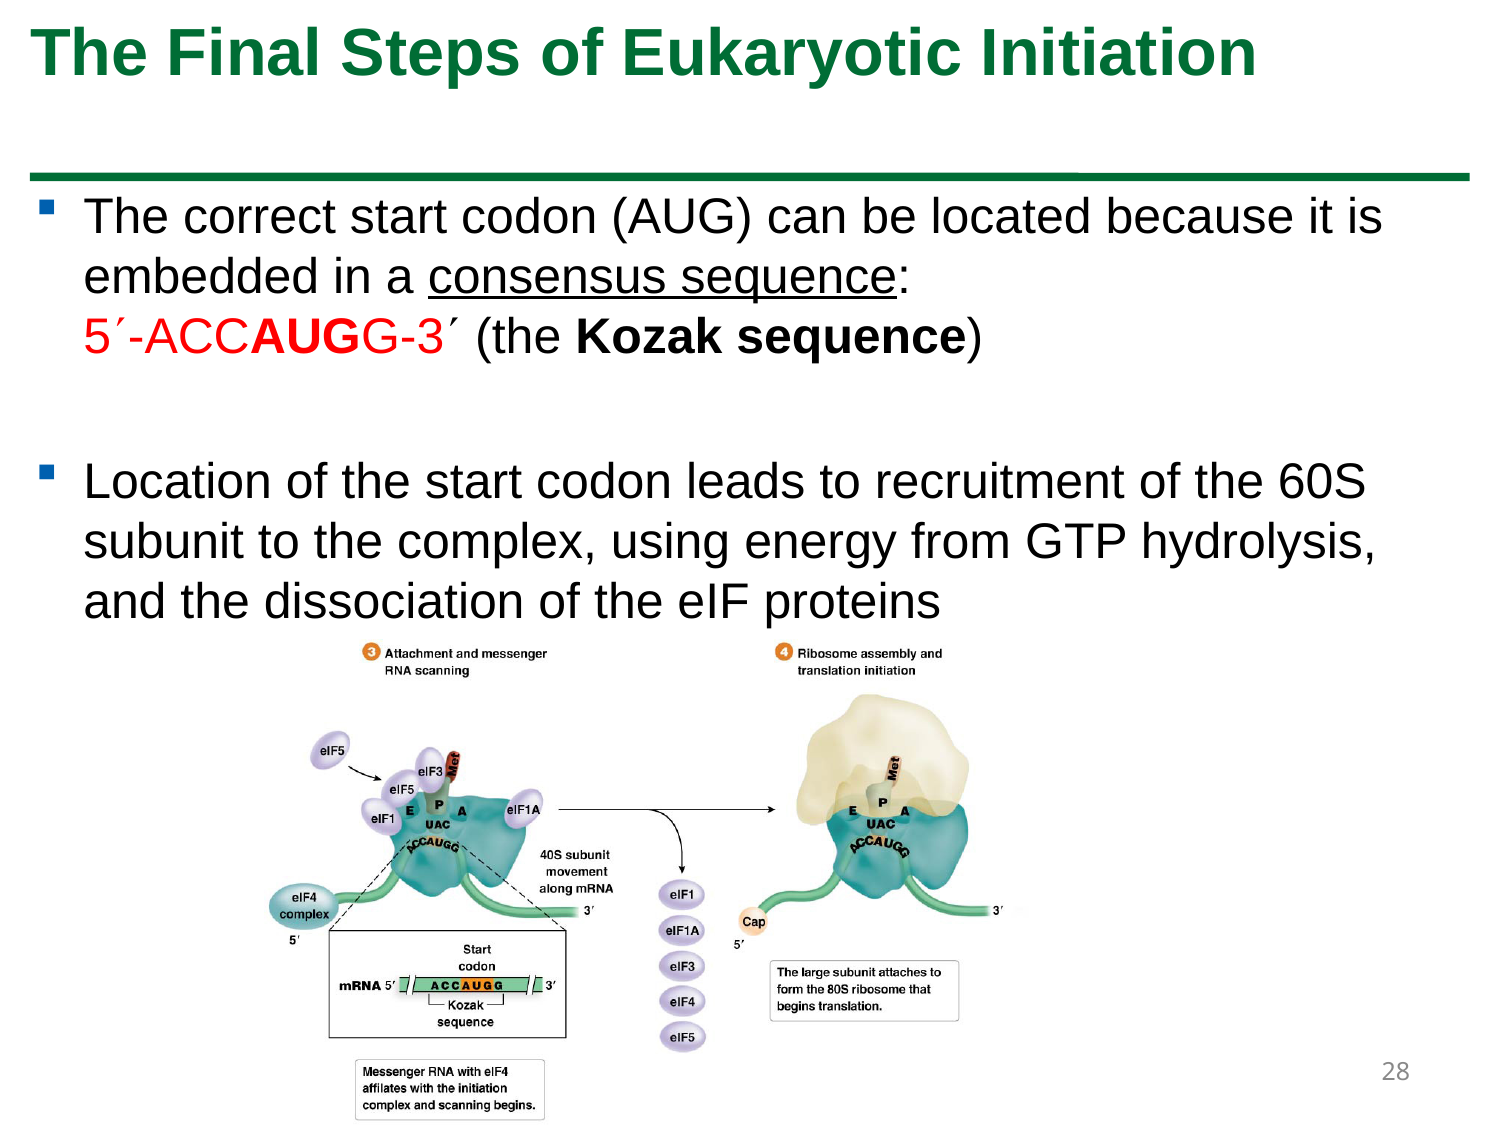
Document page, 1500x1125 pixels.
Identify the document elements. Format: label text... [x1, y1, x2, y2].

list The correct start codon (AUG) can be located because it is embedded in a consensus sequence: 5-ACCAUGG-3 (the Kozak sequence) Location of the start codon leads to recruitment of the 60S subunit to the complex, using energy from GTP hydrolysis, and the dissociation of the eIF proteins [31, 183, 1471, 1047]
picture [263, 632, 1157, 1125]
text_box 28 [1161, 1042, 1425, 1103]
title The Final Steps of Eukaryotic Initiation [29, 17, 1470, 153]
